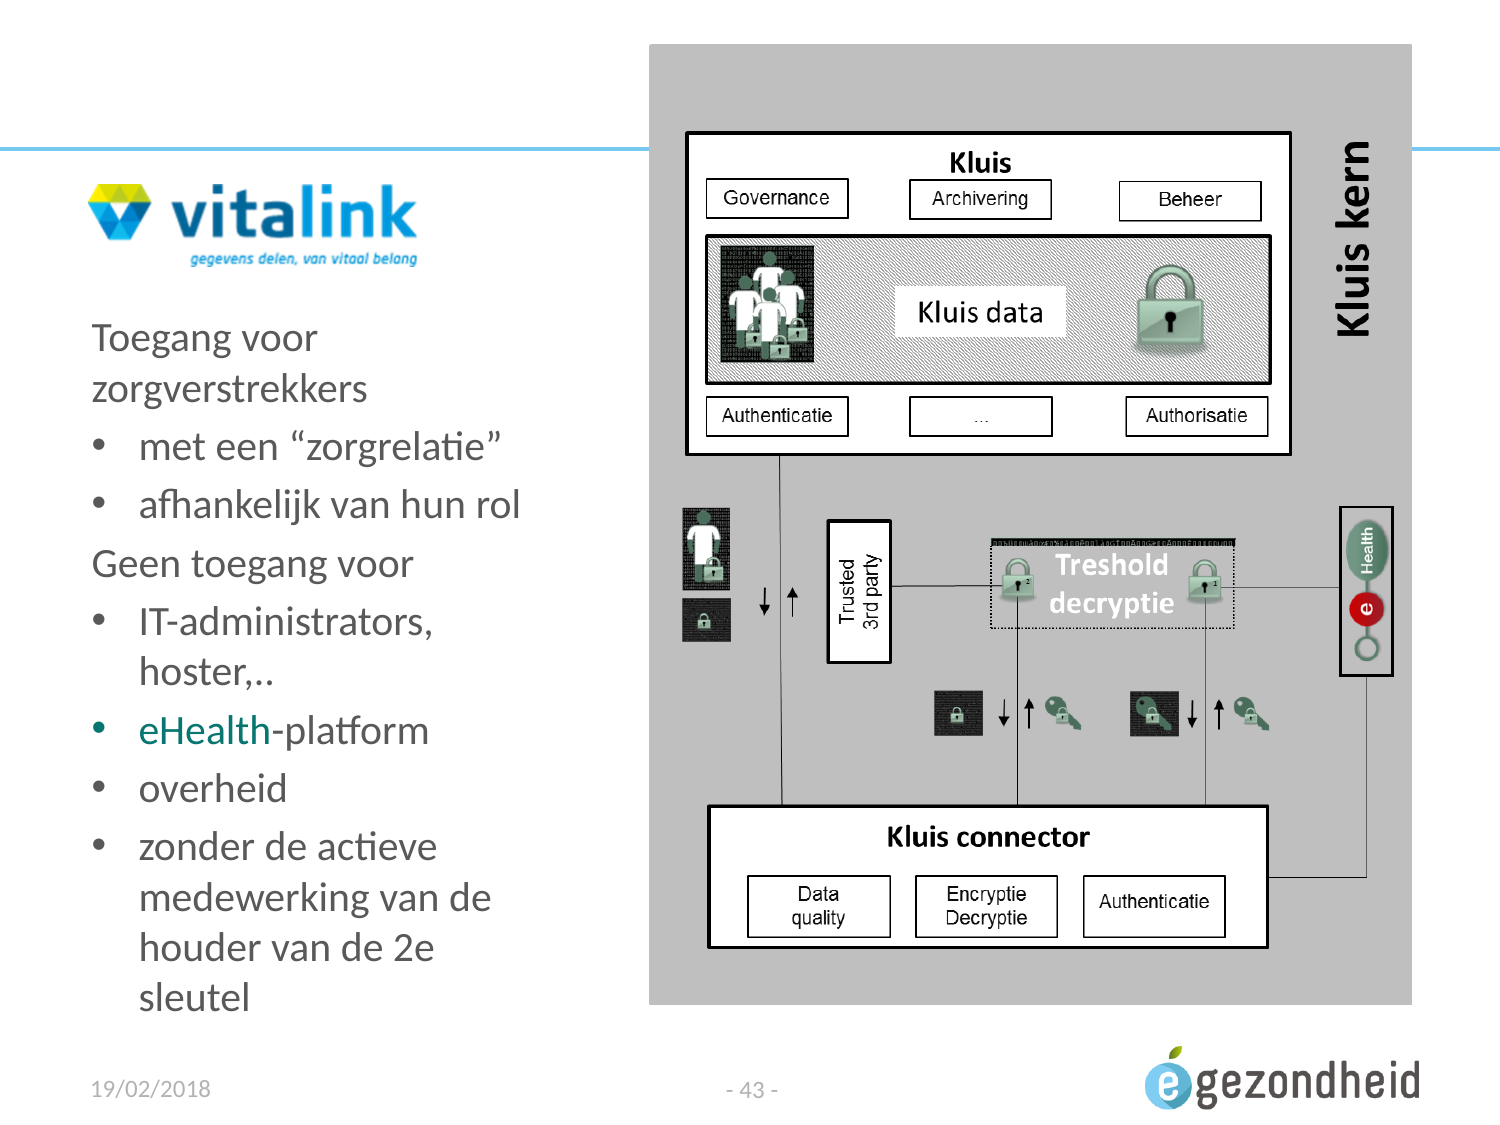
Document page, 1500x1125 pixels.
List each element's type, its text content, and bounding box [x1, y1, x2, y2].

picture [1116, 1037, 1447, 1125]
list Toegang voor zorgverstrekkers met een “zorgrelatie” afhankelijk van hun rol Geen toegang voor IT-administrators, hoster,.. eHealth-platform overheid zonder de actieve medewerking van de houder van de 2e sleutel [76, 302, 571, 1073]
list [649, 44, 1412, 1006]
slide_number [75, 1057, 425, 1118]
slide_number - 43 - [577, 1058, 928, 1119]
picture [88, 184, 418, 267]
